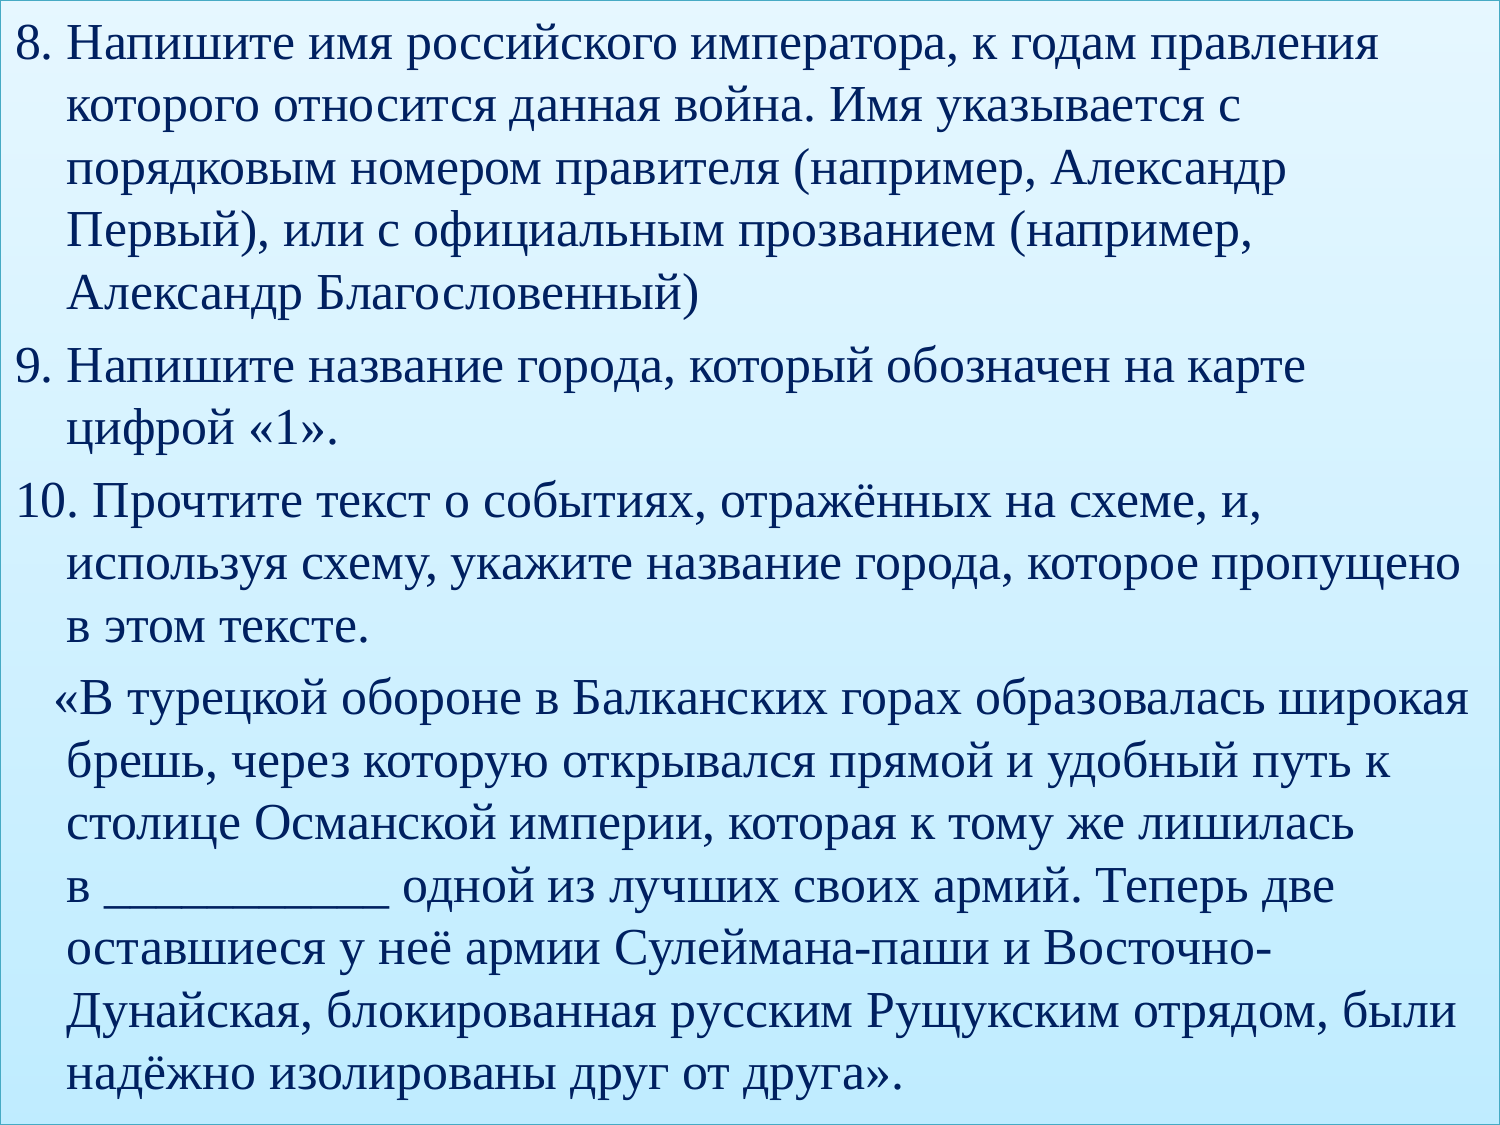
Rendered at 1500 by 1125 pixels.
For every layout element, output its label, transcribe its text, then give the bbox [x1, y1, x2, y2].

list 8. Напишите имя российского императора, к годам правления которого относится данная война. Имя указывается с порядковым номером правителя (например, Александр Первый), или с официальным прозванием (например, Александр Благословенный) 9. Напишите название города, который обозначен на карте цифрой «1». 10. Прочтите текст о событиях, отражённых на схеме, и, используя схему, укажите название города, которое пропущено в этом тексте. «В турецкой обороне в Балканских горах образовалась широкая брешь, через которую открывался прямой и удобный путь к столице Османской империи, которая к тому же лишилась в ___________ одной из лучших своих армий. Теперь две оставшиеся у неё армии Сулеймана-паши и Восточно-Дунайская, блокированная русским Рущукским отрядом, были надёжно изолированы друг от друга». [0, 0, 1500, 1125]
